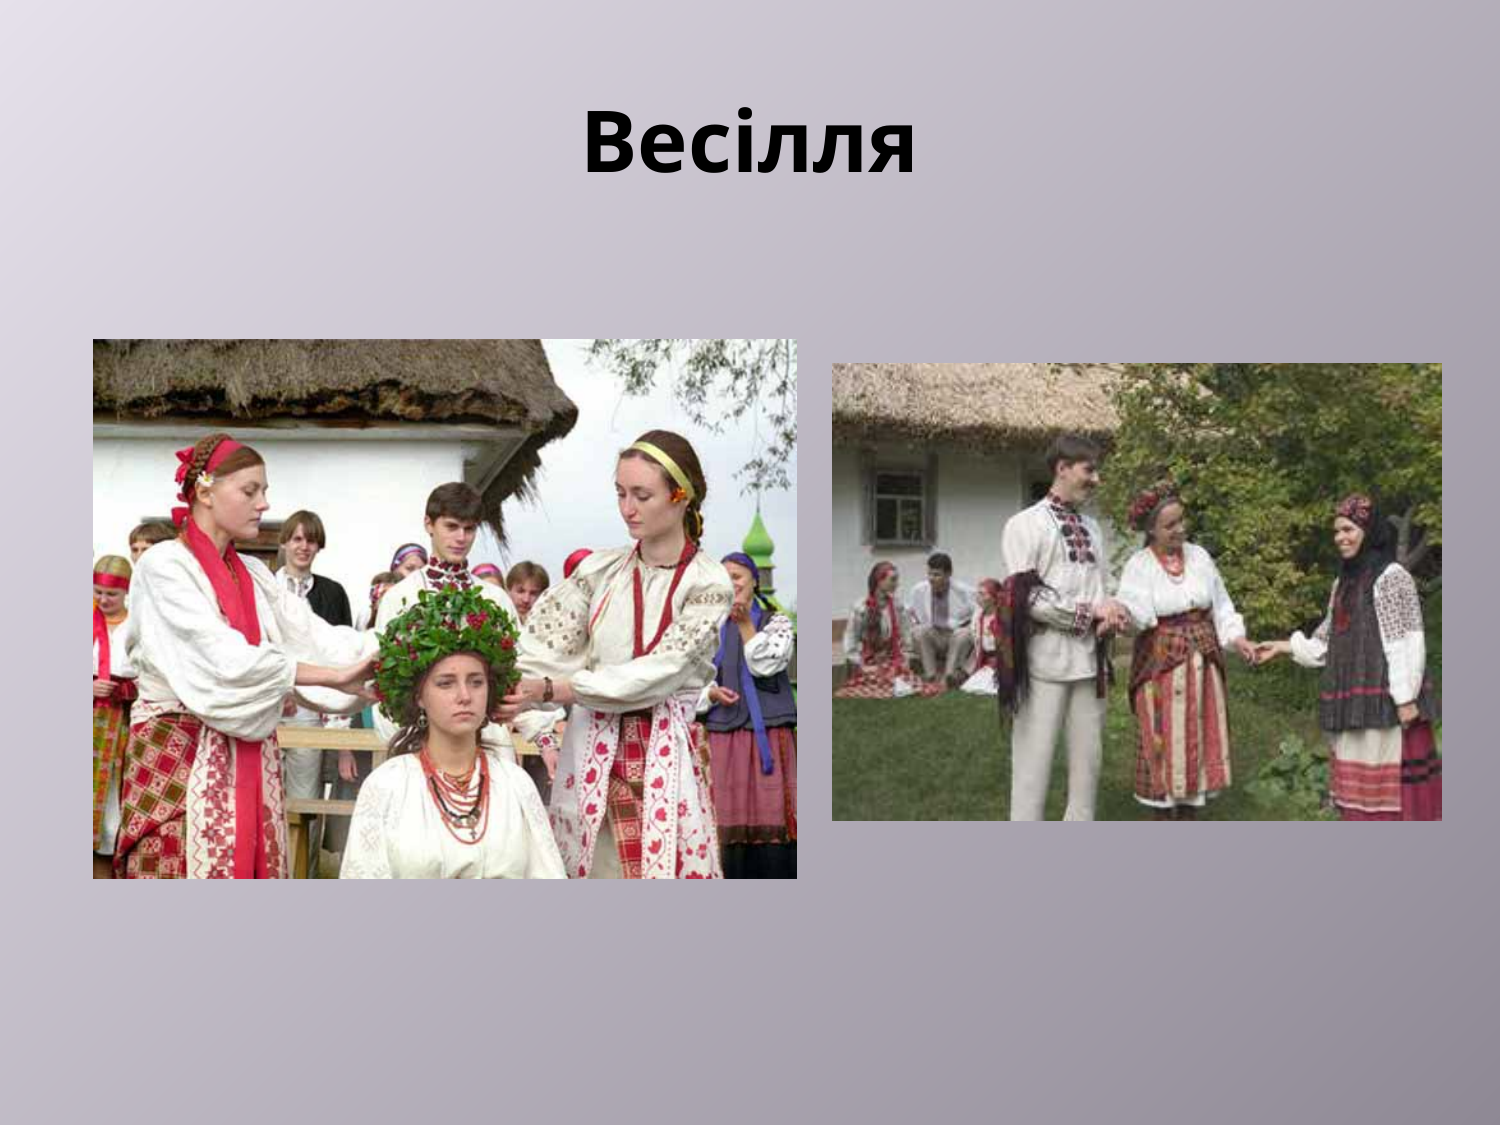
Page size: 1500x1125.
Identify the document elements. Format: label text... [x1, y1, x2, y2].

title Весілля [75, 45, 1425, 233]
picture [831, 363, 1442, 821]
picture [93, 339, 797, 880]
